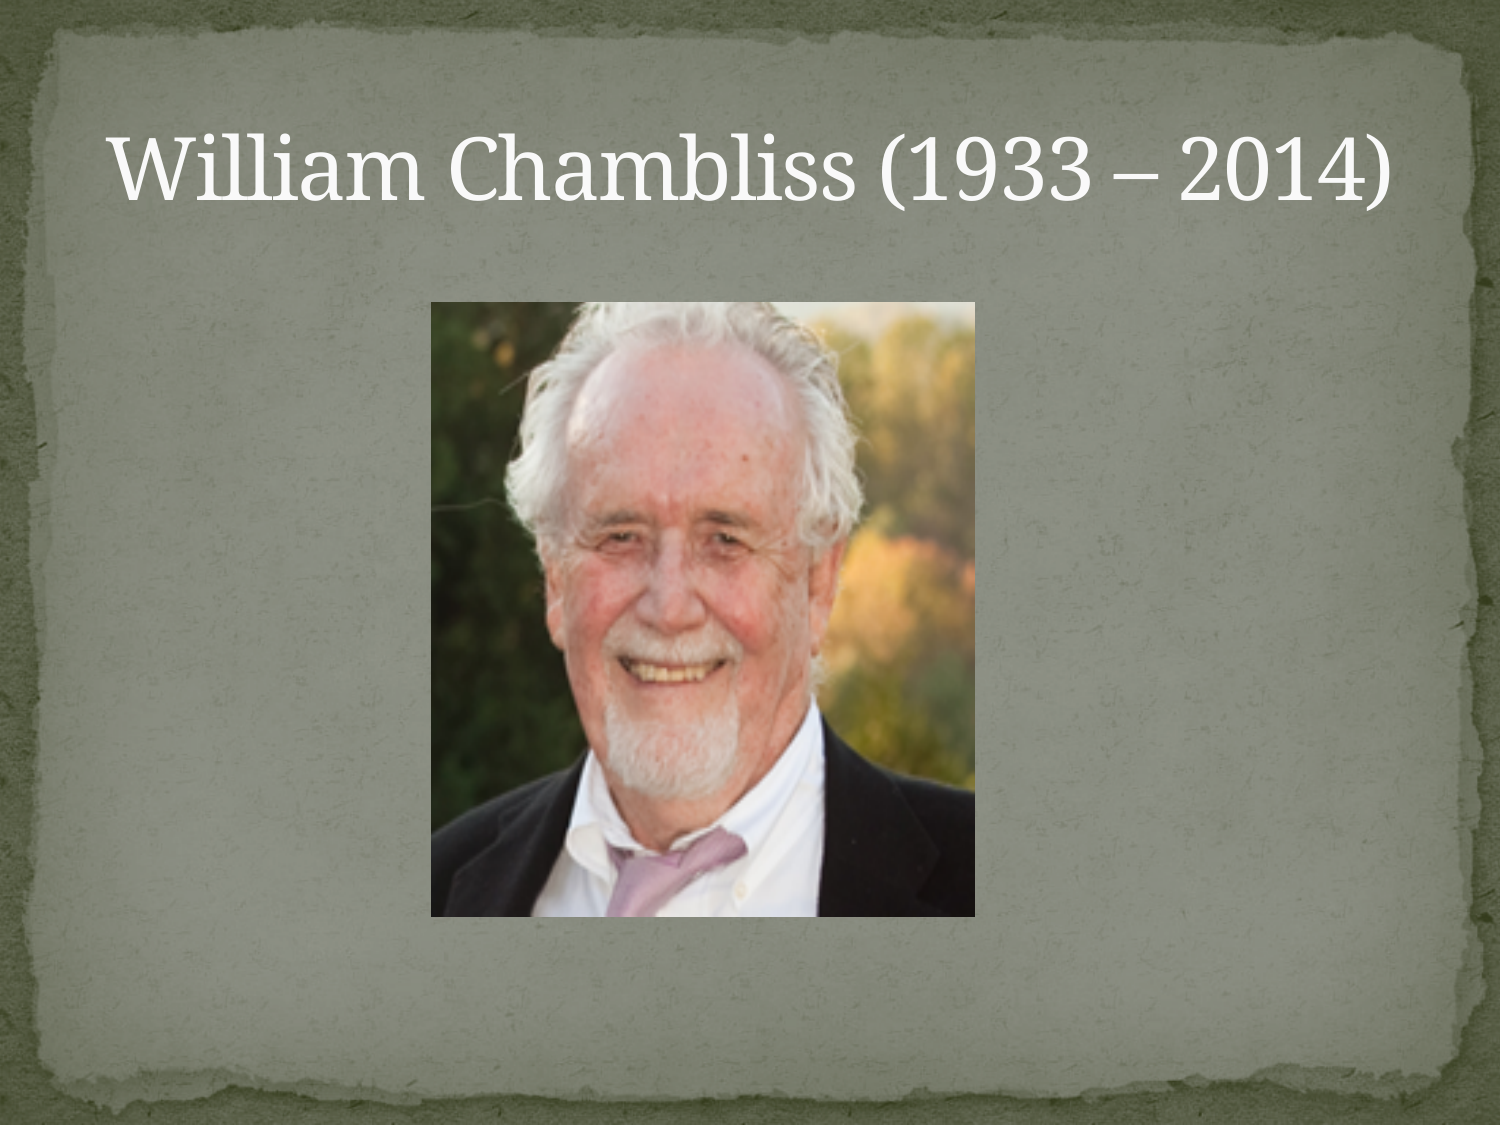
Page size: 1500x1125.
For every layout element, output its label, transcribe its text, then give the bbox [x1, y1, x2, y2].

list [432, 304, 975, 916]
title William Chambliss (1933 – 2014) [74, 24, 1425, 225]
